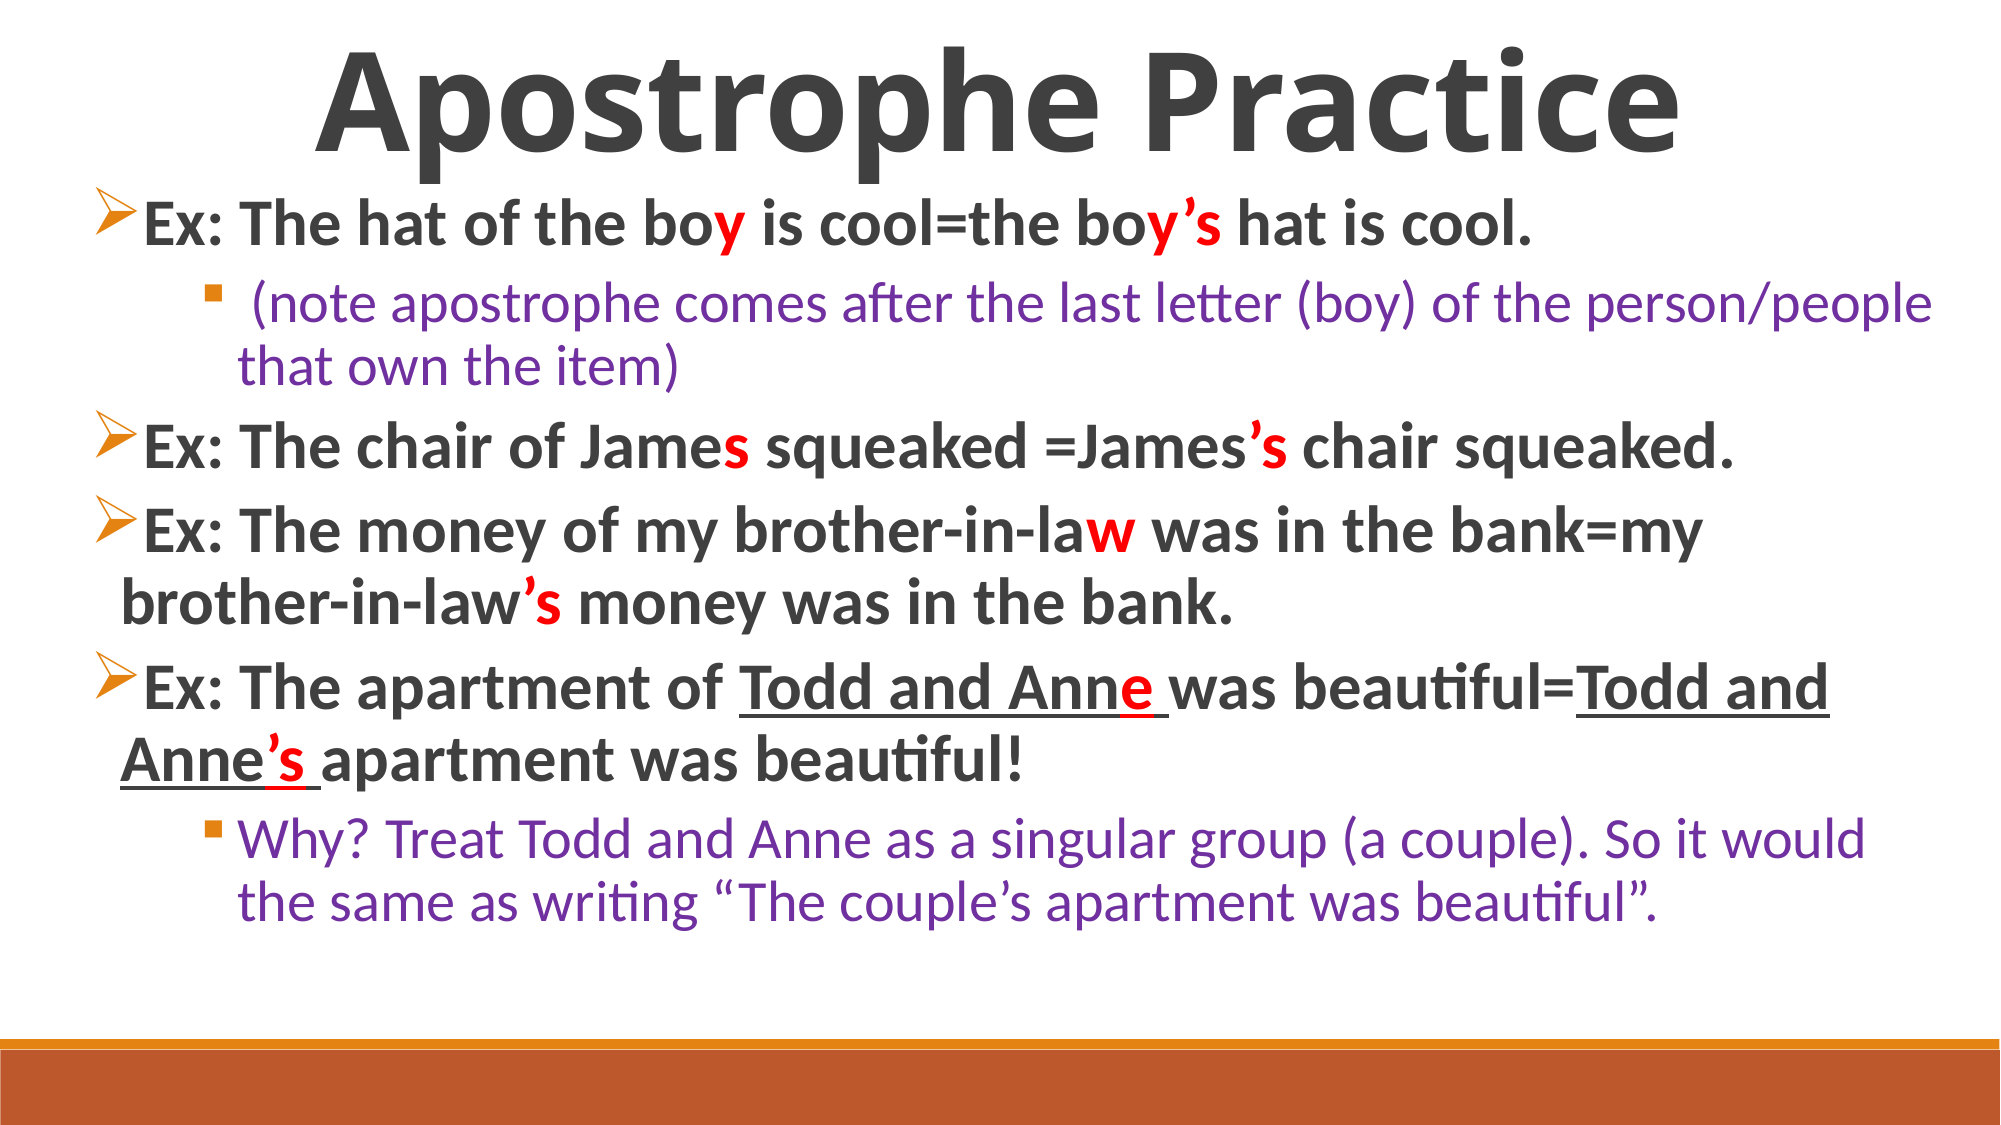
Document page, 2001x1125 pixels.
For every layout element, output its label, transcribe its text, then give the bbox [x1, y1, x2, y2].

title Apostrophe Practice [0, 24, 2000, 188]
list Ex: The hat of the boy is cool=the boy’s hat is cool. (note apostrophe comes after the last letter (boy) of the person/people that own the item) Ex: The chair of James squeaked =James’s chair squeaked. Ex: The money of my brother-in-law was in the bank=my brother-in-law’s money was in the bank. Ex: The apartment of Todd and Anne was beautiful=Todd and Anne’s apartment was beautiful! Why? Treat Todd and Anne as a singular group (a couple). So it would the same as writing “The couple’s apartment was beautiful”. [56, 180, 1947, 1043]
